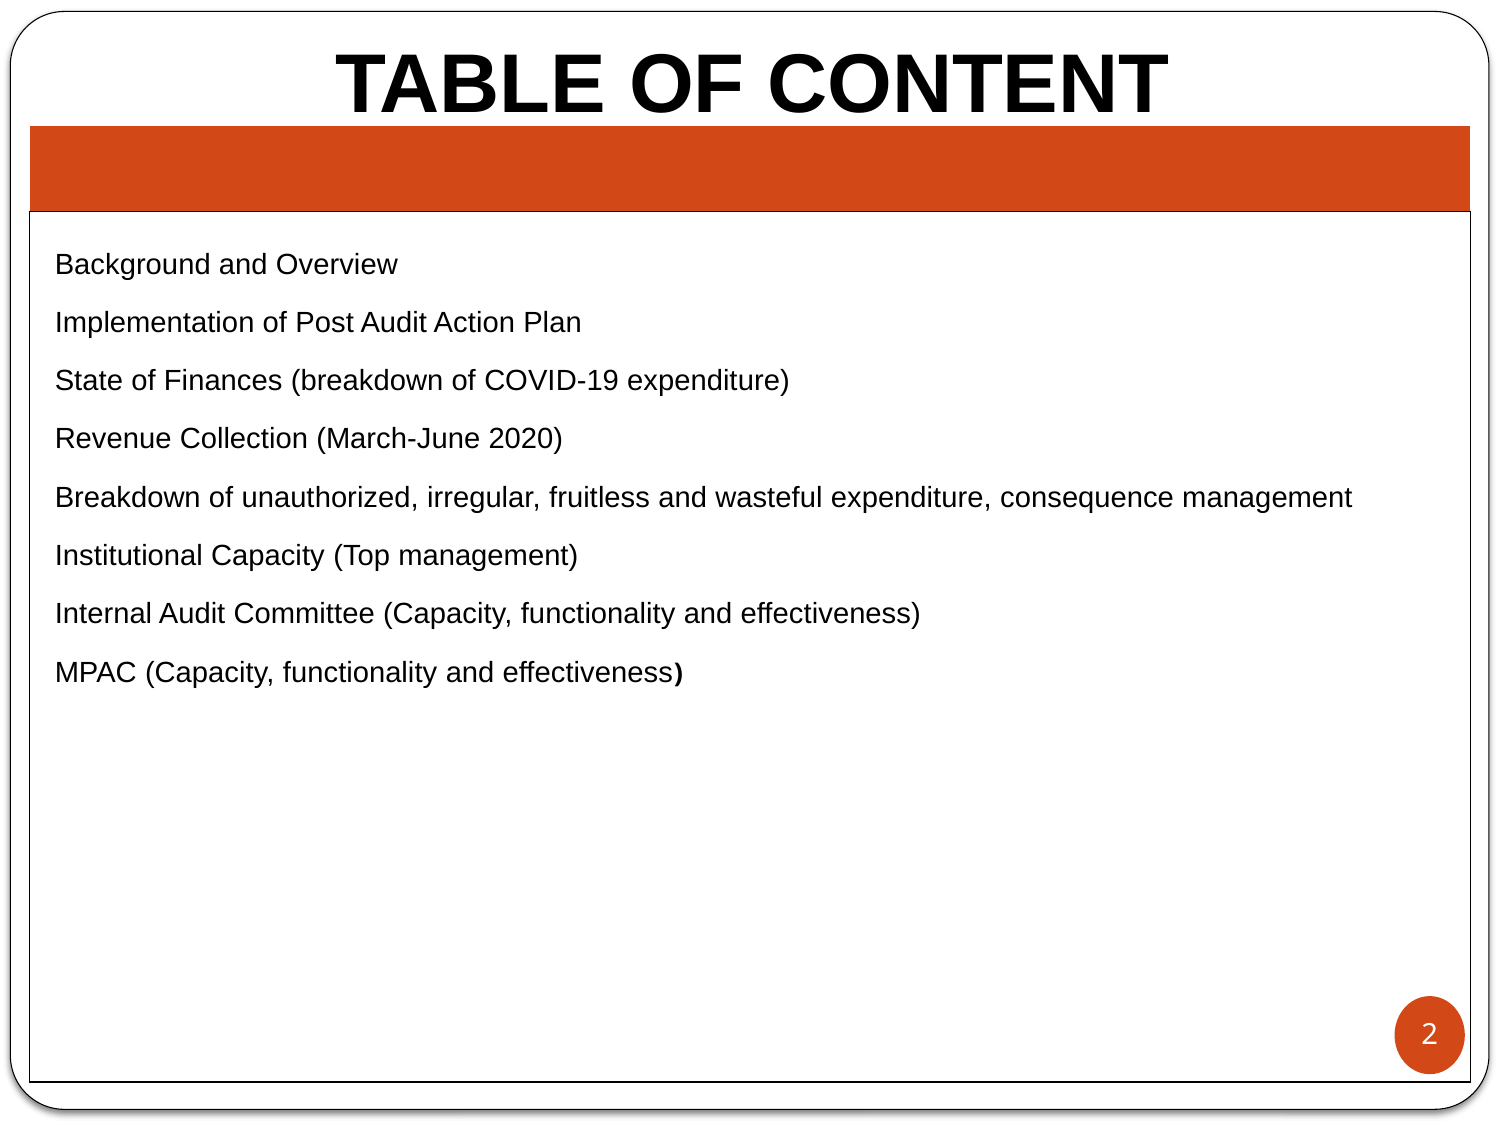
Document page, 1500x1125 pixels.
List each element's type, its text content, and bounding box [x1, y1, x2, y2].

title TABLE OF CONTENT [39, 42, 1465, 125]
text_box Background and Overview Implementation of Post Audit Action Plan State of Finances (breakdown of COVID-19 expenditure) Revenue Collection (March-June 2020) Breakdown of unauthorized, irregular, fruitless and wasteful expenditure, consequence management Institutional Capacity (Top management) Internal Audit Committee (Capacity, functionality and effectiveness) MPAC (Capacity, functionality and effectiveness) [39, 219, 1447, 1125]
table_header [30, 126, 1470, 211]
table_cell [30, 212, 1470, 1081]
slide_number 2 [1447, 1001, 1465, 1070]
